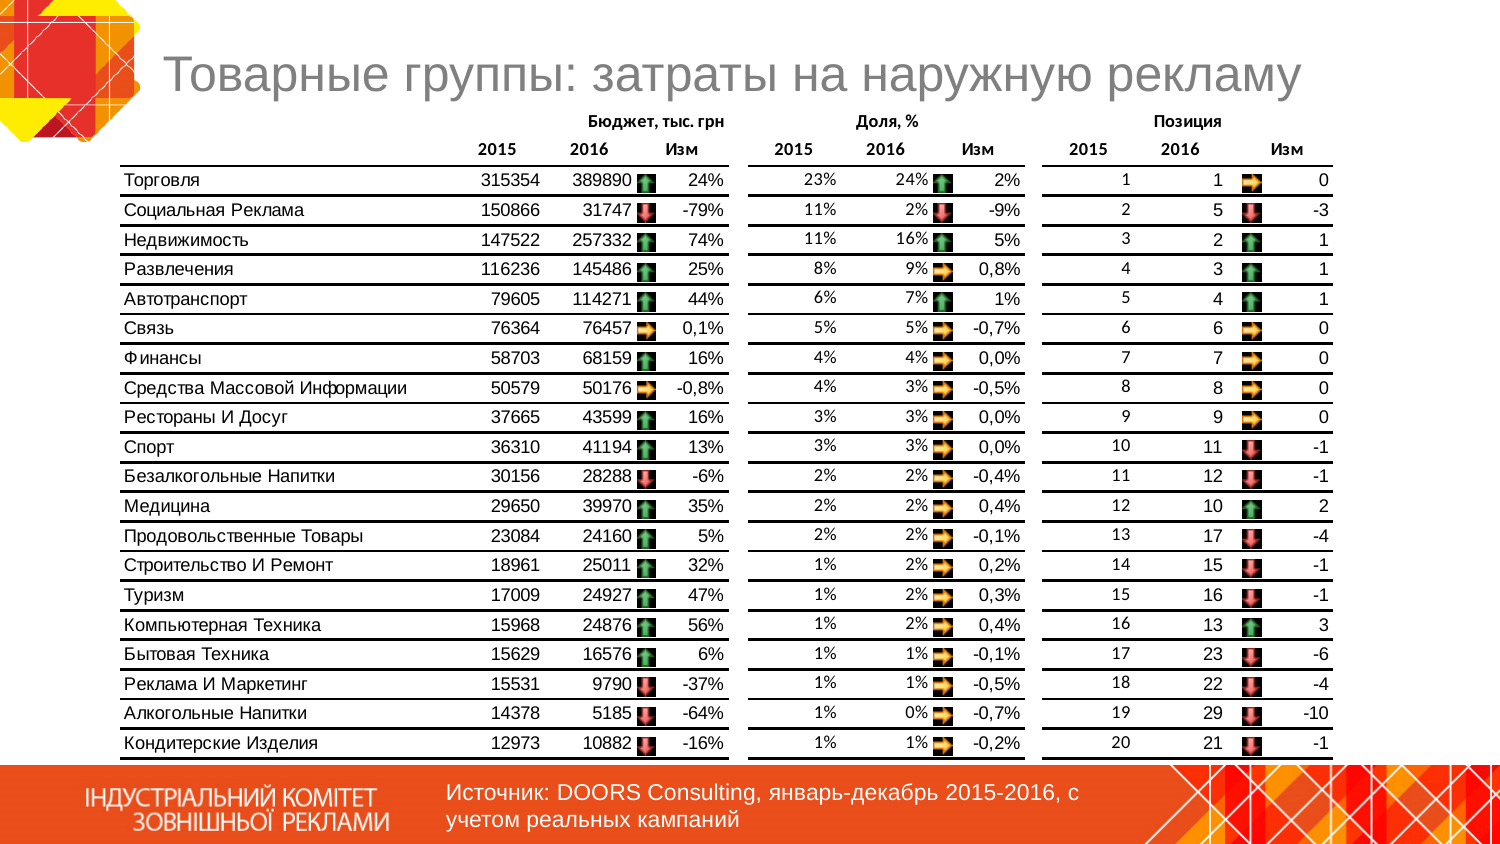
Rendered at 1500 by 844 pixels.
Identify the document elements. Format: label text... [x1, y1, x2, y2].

text_box Источник: DOORS Consulting, январь-декабрь 2015-2016, с учетом реальных кампаний [431, 798, 1097, 840]
picture [0, 0, 1500, 844]
title Товарные группы: затраты на наружную рекламу [147, 0, 1498, 142]
